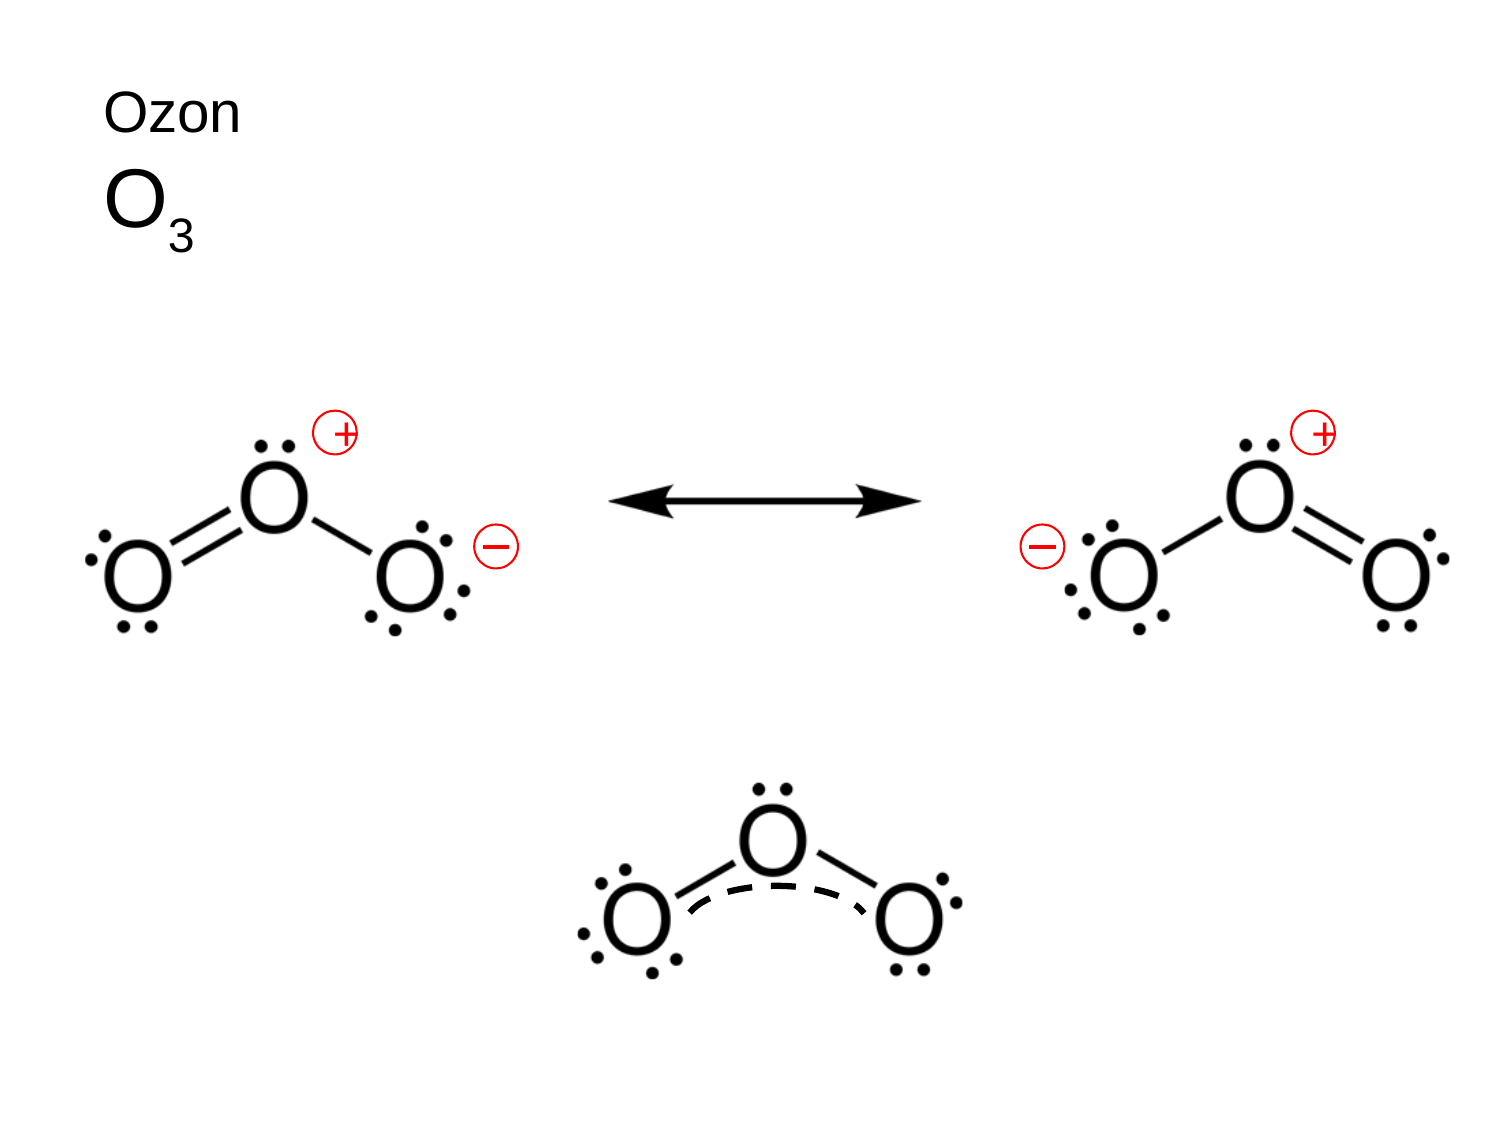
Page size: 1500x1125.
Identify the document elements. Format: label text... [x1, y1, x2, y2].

picture [1064, 431, 1500, 704]
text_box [1020, 524, 1065, 569]
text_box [474, 524, 518, 569]
text_box + [1290, 409, 1336, 431]
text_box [577, 775, 1031, 1048]
text_box + [312, 409, 358, 432]
picture [608, 431, 928, 704]
text_box Ozon O3 [88, 66, 490, 352]
picture [17, 432, 473, 705]
